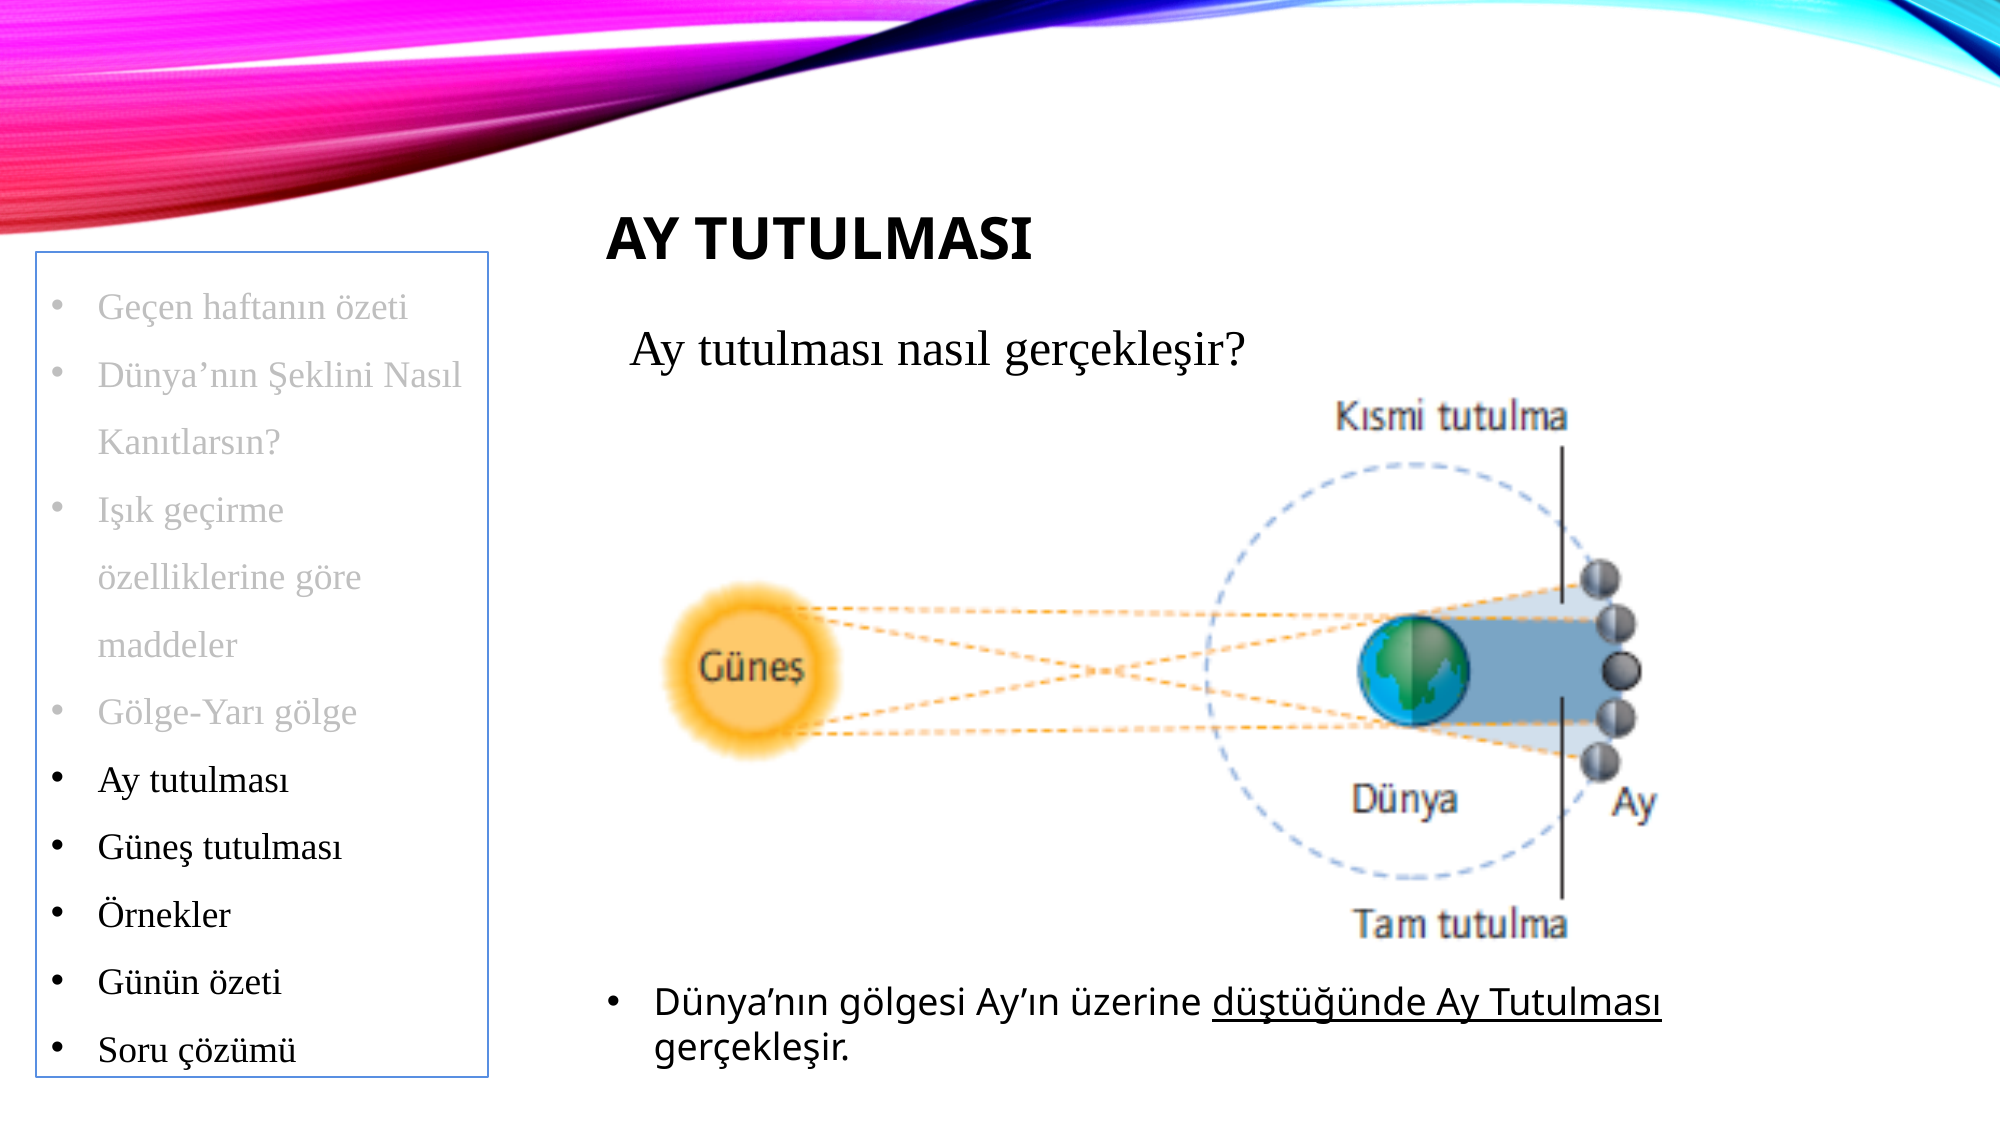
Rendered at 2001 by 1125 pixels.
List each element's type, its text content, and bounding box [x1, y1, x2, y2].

text_box Dünya’nın gölgesi Ay’ın üzerine düştüğünde Ay Tutulması gerçekleşir. [592, 970, 1760, 1076]
picture [1890, 0, 2000, 75]
picture [612, 383, 1704, 965]
text_box Geçen haftanın özeti Dünya’nın Şeklini Nasıl Kanıtlarsın? Işık geçirme özelliklerine göre maddeler Gölge-Yarı gölge Ay tutulması Güneş tutulması Örnekler Günün özeti Soru çözümü [35, 251, 489, 1078]
text_box Ay tutulması nasıl gerçekleşir? [614, 307, 1263, 383]
picture [0, 0, 2000, 237]
text_box AY TUTULMASI [591, 193, 1706, 279]
picture [1910, 0, 2000, 45]
